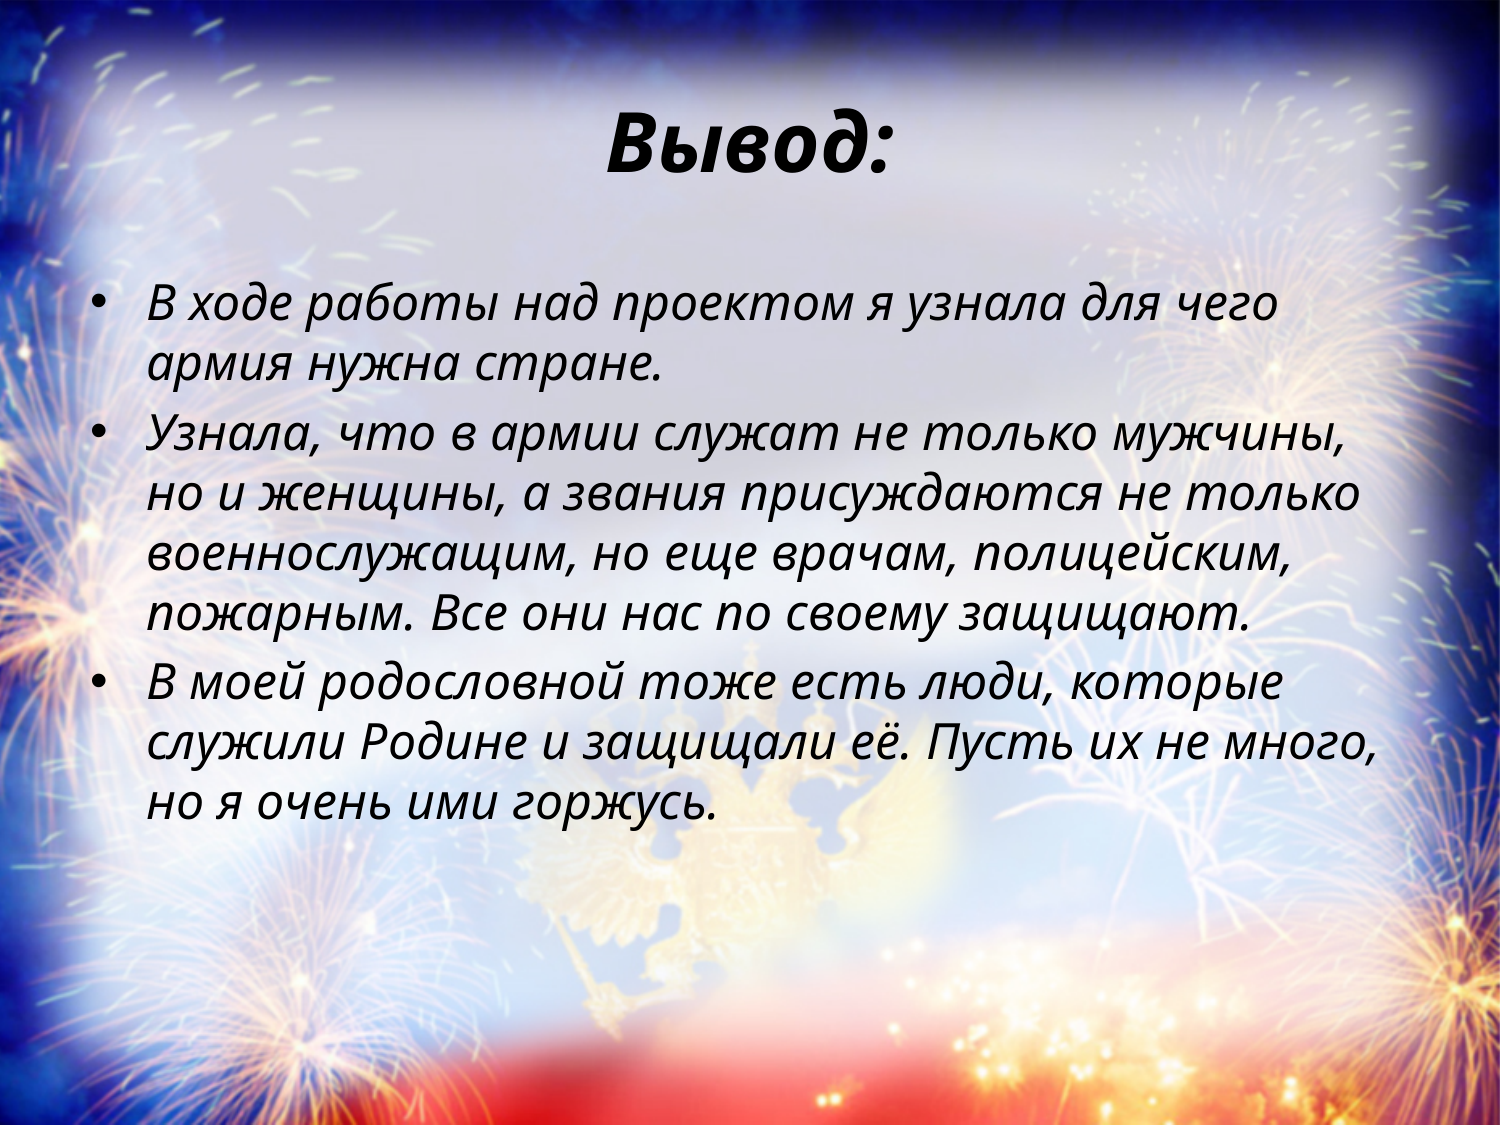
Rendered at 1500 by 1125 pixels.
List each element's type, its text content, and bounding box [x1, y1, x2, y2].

list В ходе работы над проектом я узнала для чего армия нужна стране. Узнала, что в армии служат не только мужчины, но и женщины, а звания присуждаются не только военнослужащим, но еще врачам, полицейским, пожарным. Все они нас по своему защищают. В моей родословной тоже есть люди, которые служили Родине и защищали её. Пусть их не много, но я очень ими горжусь. [75, 262, 1425, 1005]
title Вывод: [75, 45, 1425, 233]
picture [0, 0, 1500, 1125]
